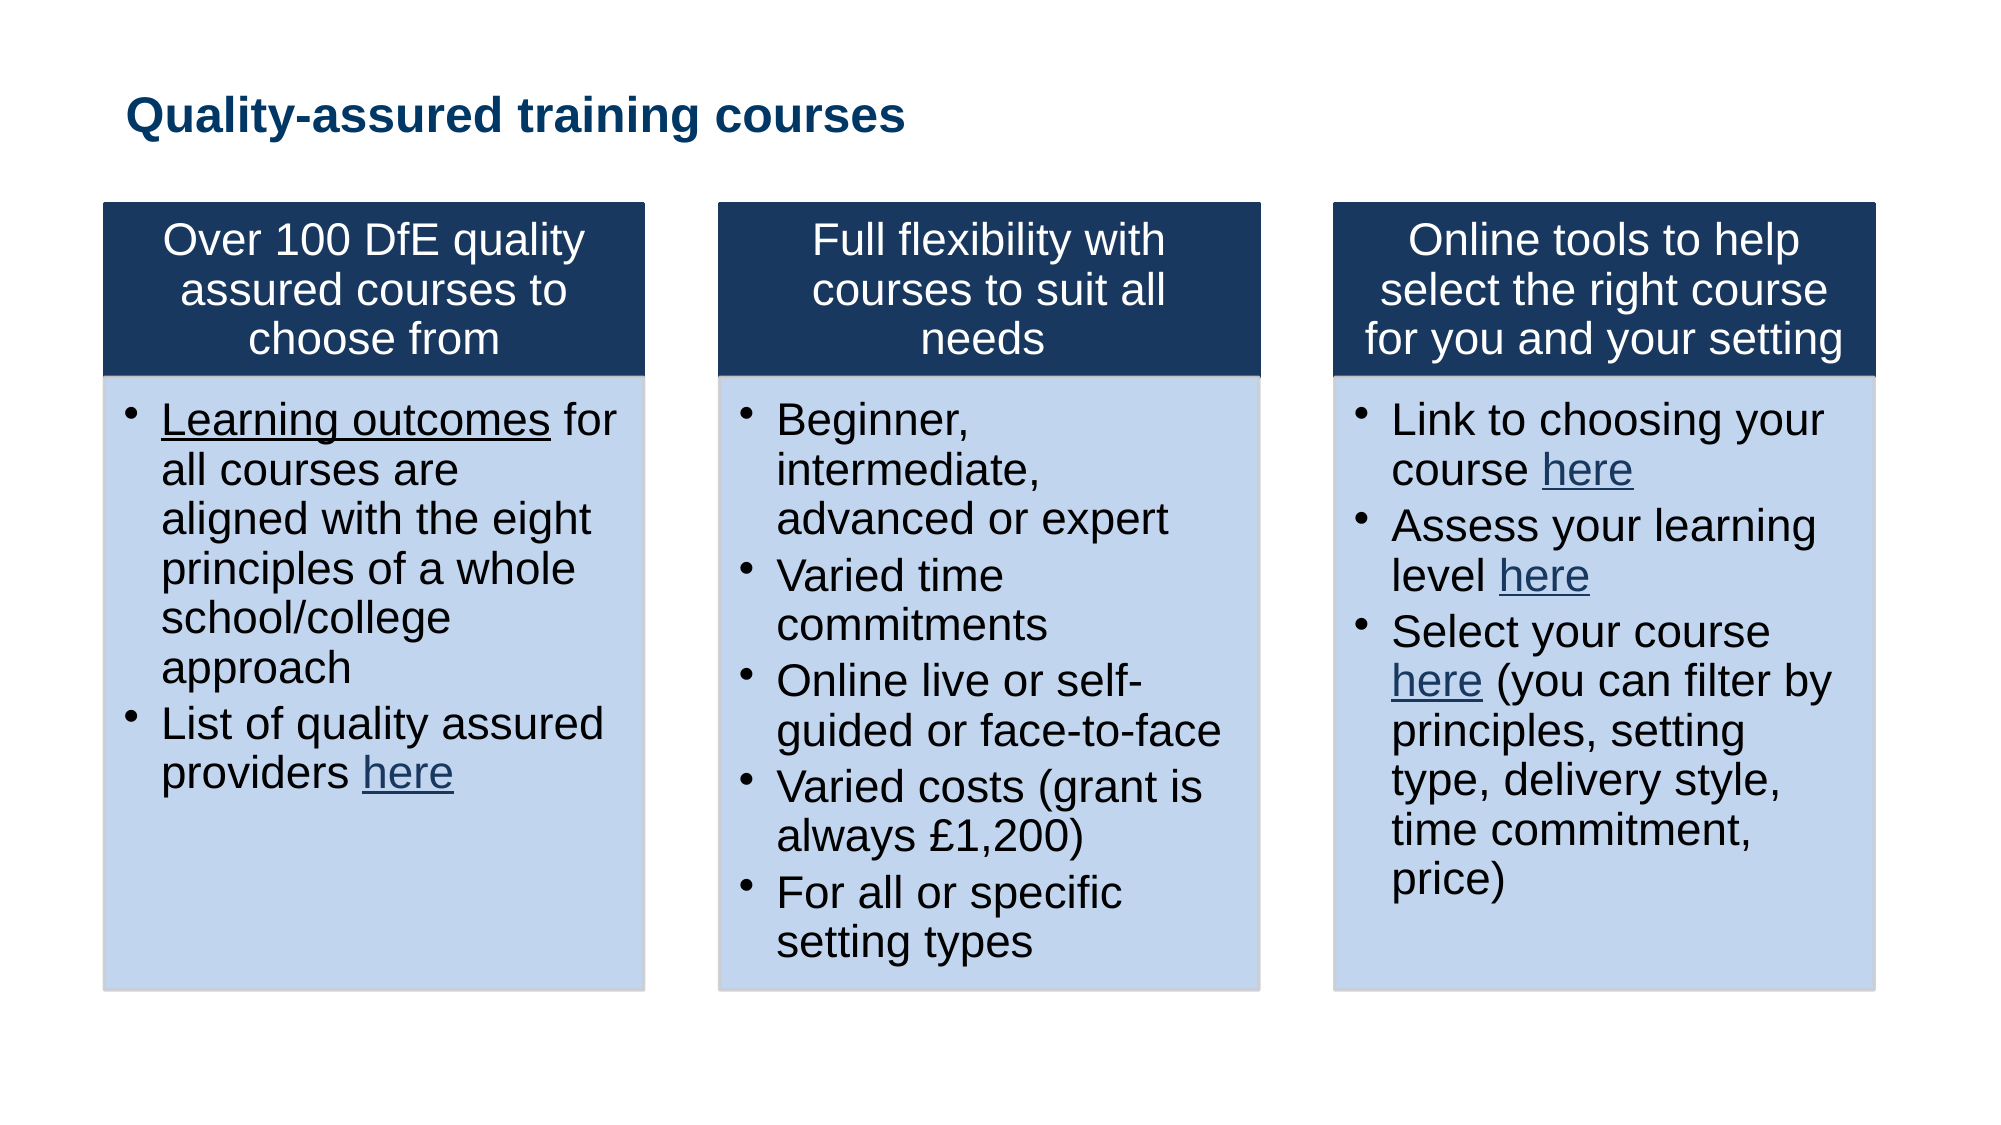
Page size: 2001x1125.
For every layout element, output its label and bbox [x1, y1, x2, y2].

text_box [103, 63, 1876, 1125]
